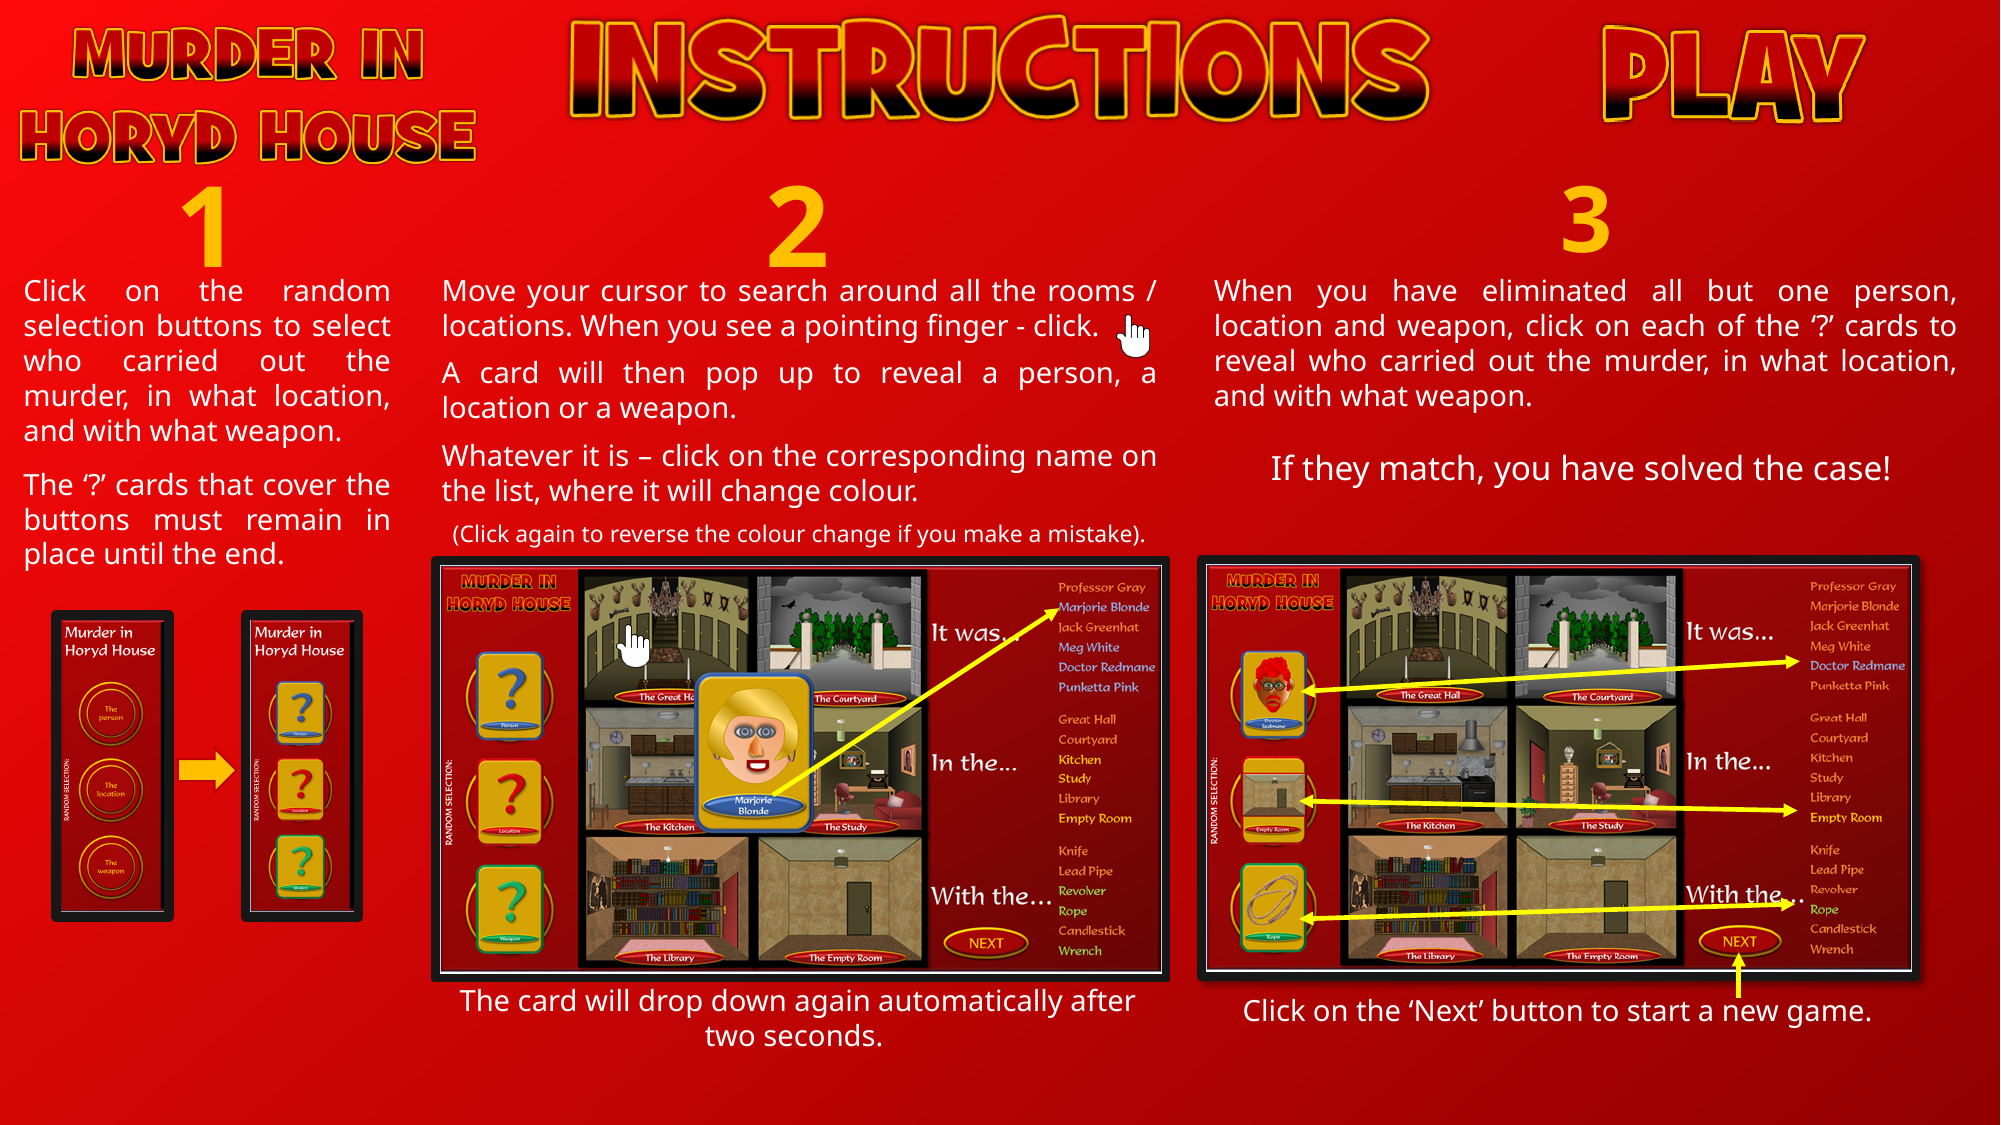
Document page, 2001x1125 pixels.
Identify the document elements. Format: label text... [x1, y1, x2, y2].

text_box 1 [160, 168, 255, 264]
text_box Click on the random selection buttons to select who carried out the murder, in what location, and with what weapon. The ‘?’ cards that cover the buttons must remain in place until the end. [8, 264, 406, 579]
text_box 2 [750, 169, 846, 265]
text_box Move your cursor to search around all the rooms / locations. When you see a pointing finger - click. A card will then pop up to reveal a person, a location or a weapon. Whatever it is – click on the corresponding name on the list, where it will change colour. (Click again to reverse the colour change if you make a mistake). [426, 265, 1173, 555]
picture [549, 0, 1451, 169]
text_box The card will drop down again automatically after two seconds. [433, 982, 1163, 1060]
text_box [1299, 801, 1798, 811]
picture [16, 23, 479, 168]
text_box When you have eliminated all but one person, location and weapon, click on each of the ‘?’ cards to reveal who carried out the murder, in what location, and with what weapon. If they match, you have solved the case! [1199, 264, 1974, 495]
picture [1193, 551, 1932, 993]
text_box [1299, 903, 1796, 919]
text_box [60, 619, 355, 913]
text_box 3 [1544, 153, 1628, 264]
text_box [1300, 661, 1800, 692]
picture [1116, 314, 1150, 359]
picture [431, 556, 1170, 982]
text_box Click on the ‘Next’ button to start a new game. [1199, 993, 1917, 1035]
picture [1586, 3, 1878, 169]
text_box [772, 608, 1060, 796]
